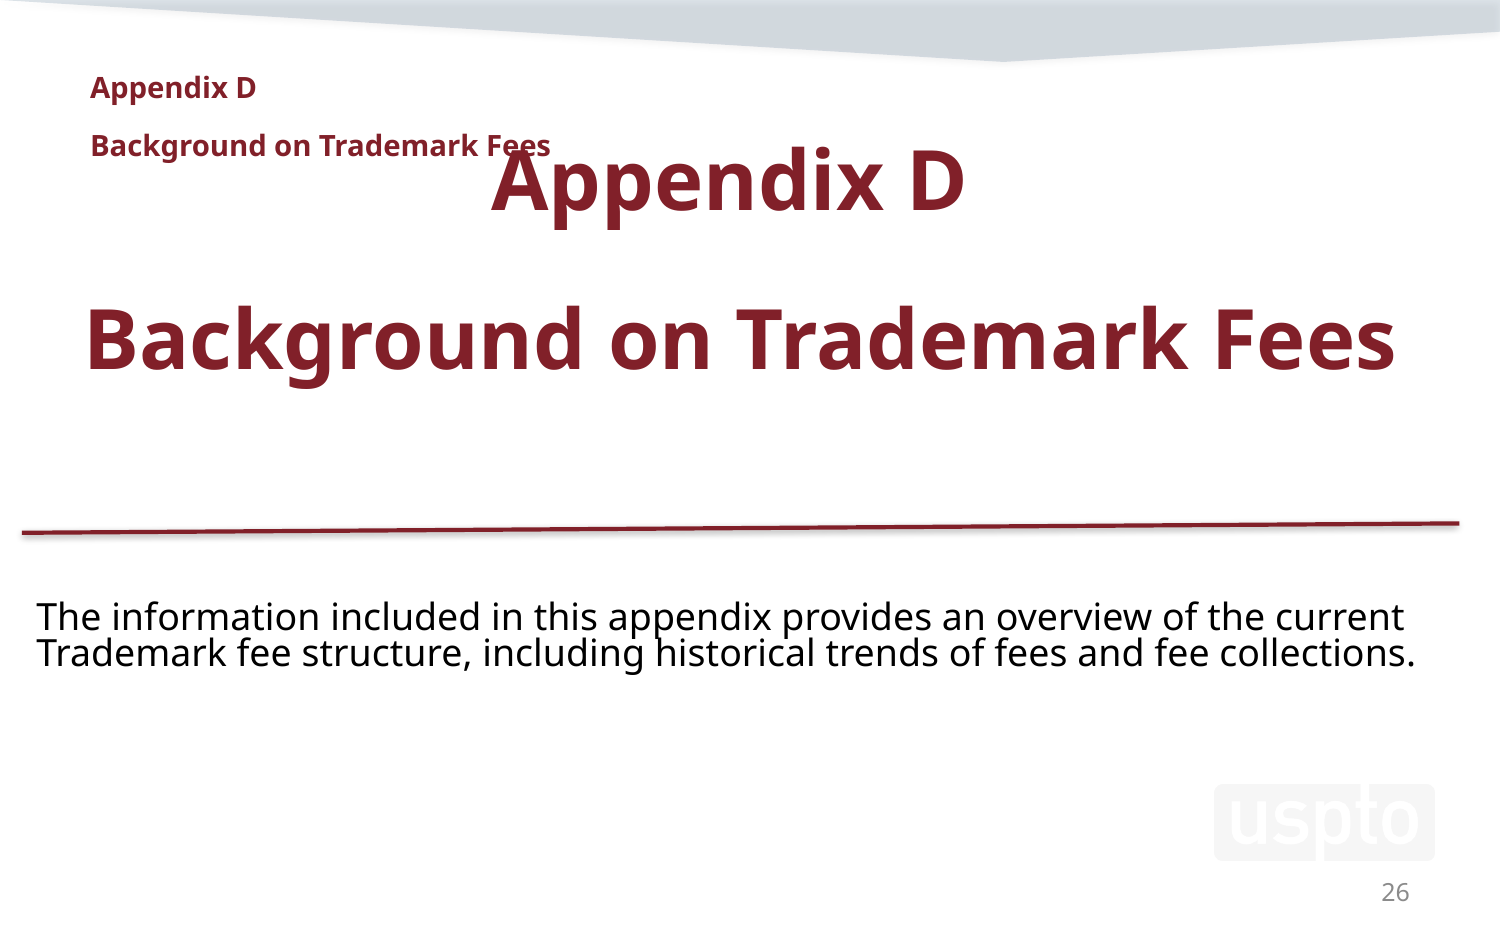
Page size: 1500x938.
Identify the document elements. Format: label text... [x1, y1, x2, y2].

title Appendix D Background on Trademark Fees [75, 62, 1425, 119]
slide_number 26 [1074, 868, 1425, 919]
text_box Appendix D Background on Trademark Fees The information included in this appendix provides an overview of the current Trademark fee structure, including historical trends of fees and fee collections. [21, 119, 1460, 522]
text_box Appendix D Background on Trademark Fees The information included in this appendix provides an overview of the current Trademark fee structure, including historical trends of fees and fee collections. [21, 540, 1460, 681]
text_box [21, 523, 1460, 534]
